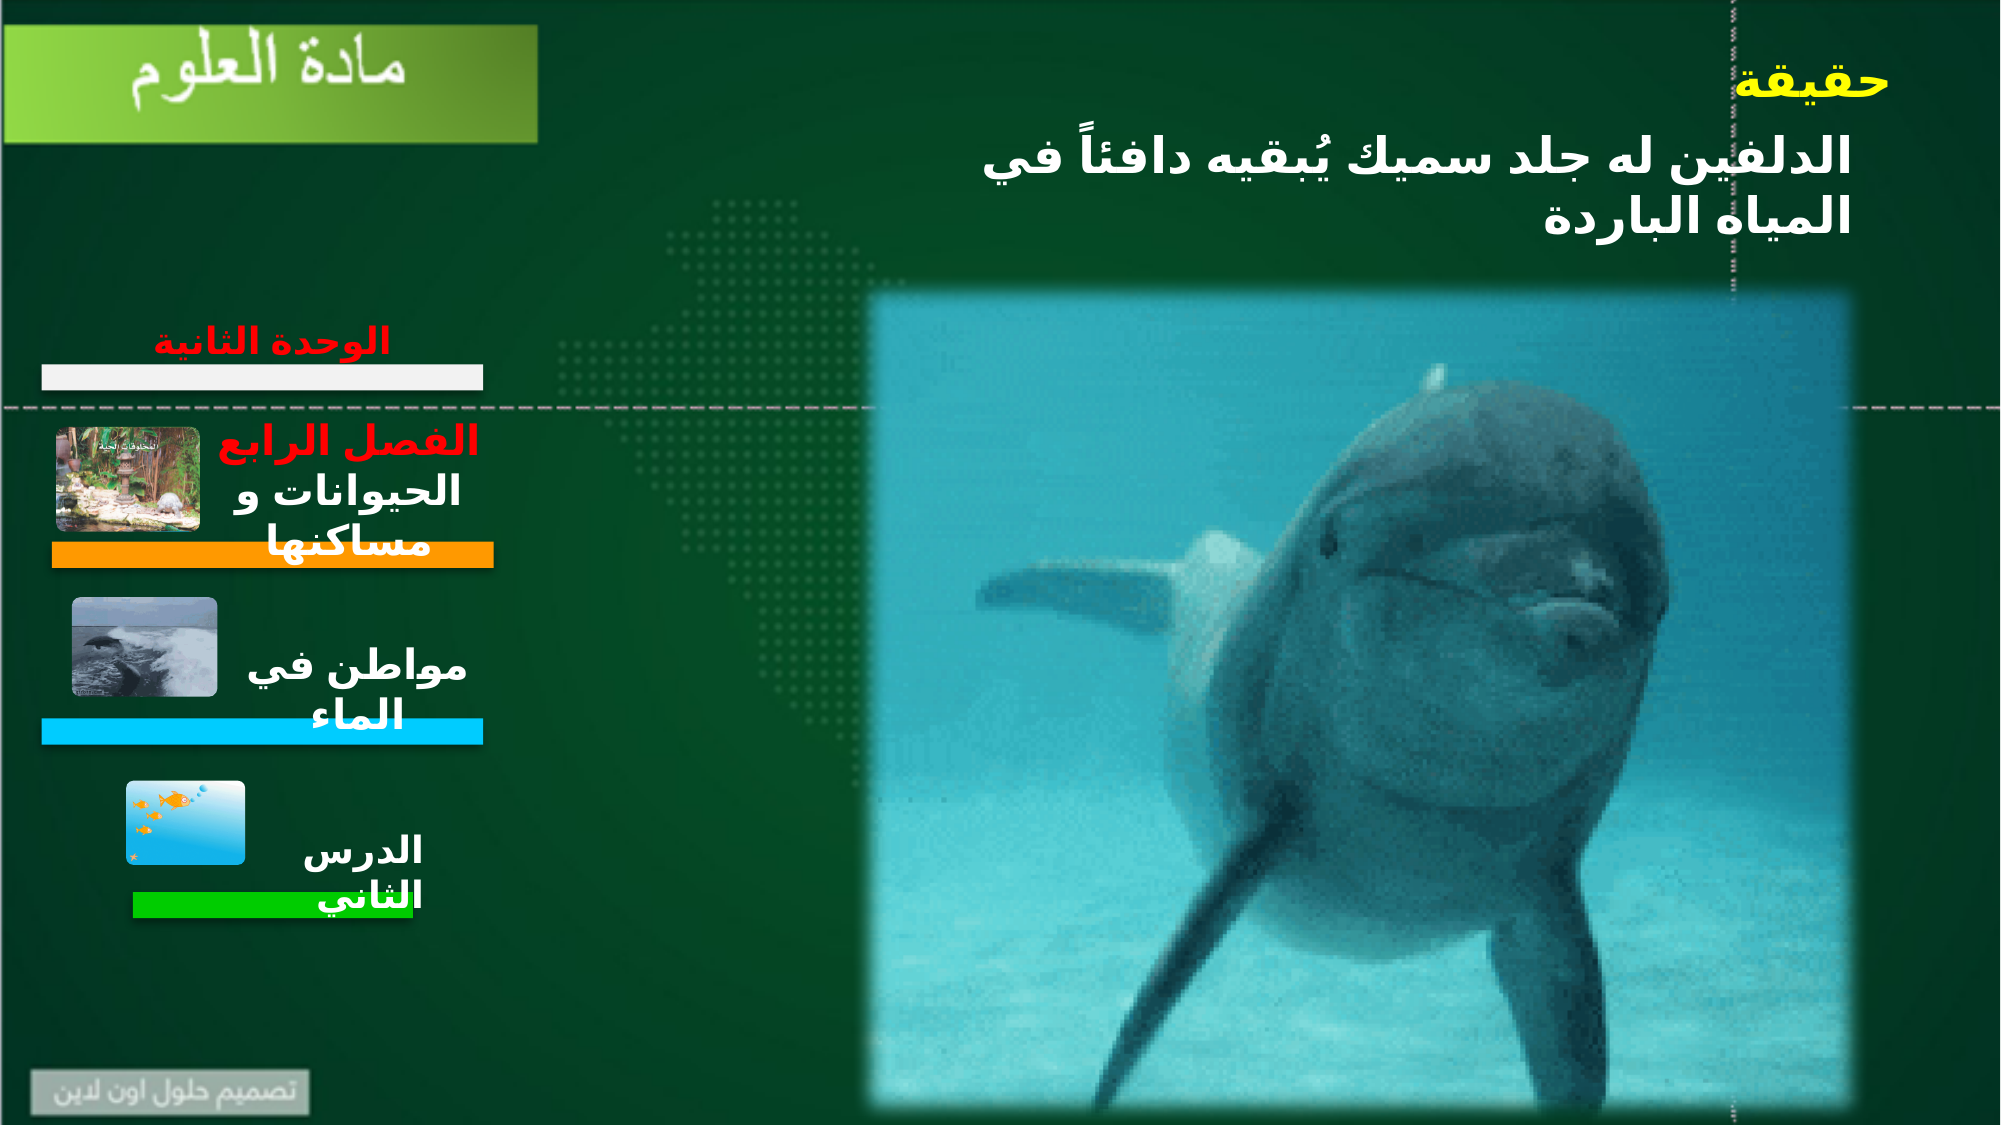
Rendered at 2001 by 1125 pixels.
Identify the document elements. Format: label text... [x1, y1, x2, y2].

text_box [71, 597, 531, 697]
text_box [132, 891, 414, 919]
text_box [51, 541, 495, 569]
text_box [40, 717, 484, 746]
picture [0, 0, 2001, 1125]
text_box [56, 406, 505, 532]
text_box حقيقة [1551, 40, 1908, 116]
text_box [126, 780, 439, 879]
text_box [40, 363, 484, 391]
text_box الدلفين له جلد سميك يُبقيه دافئاً في المياه الباردة [961, 116, 1869, 251]
text_box الوحدة الثانية [131, 309, 413, 369]
